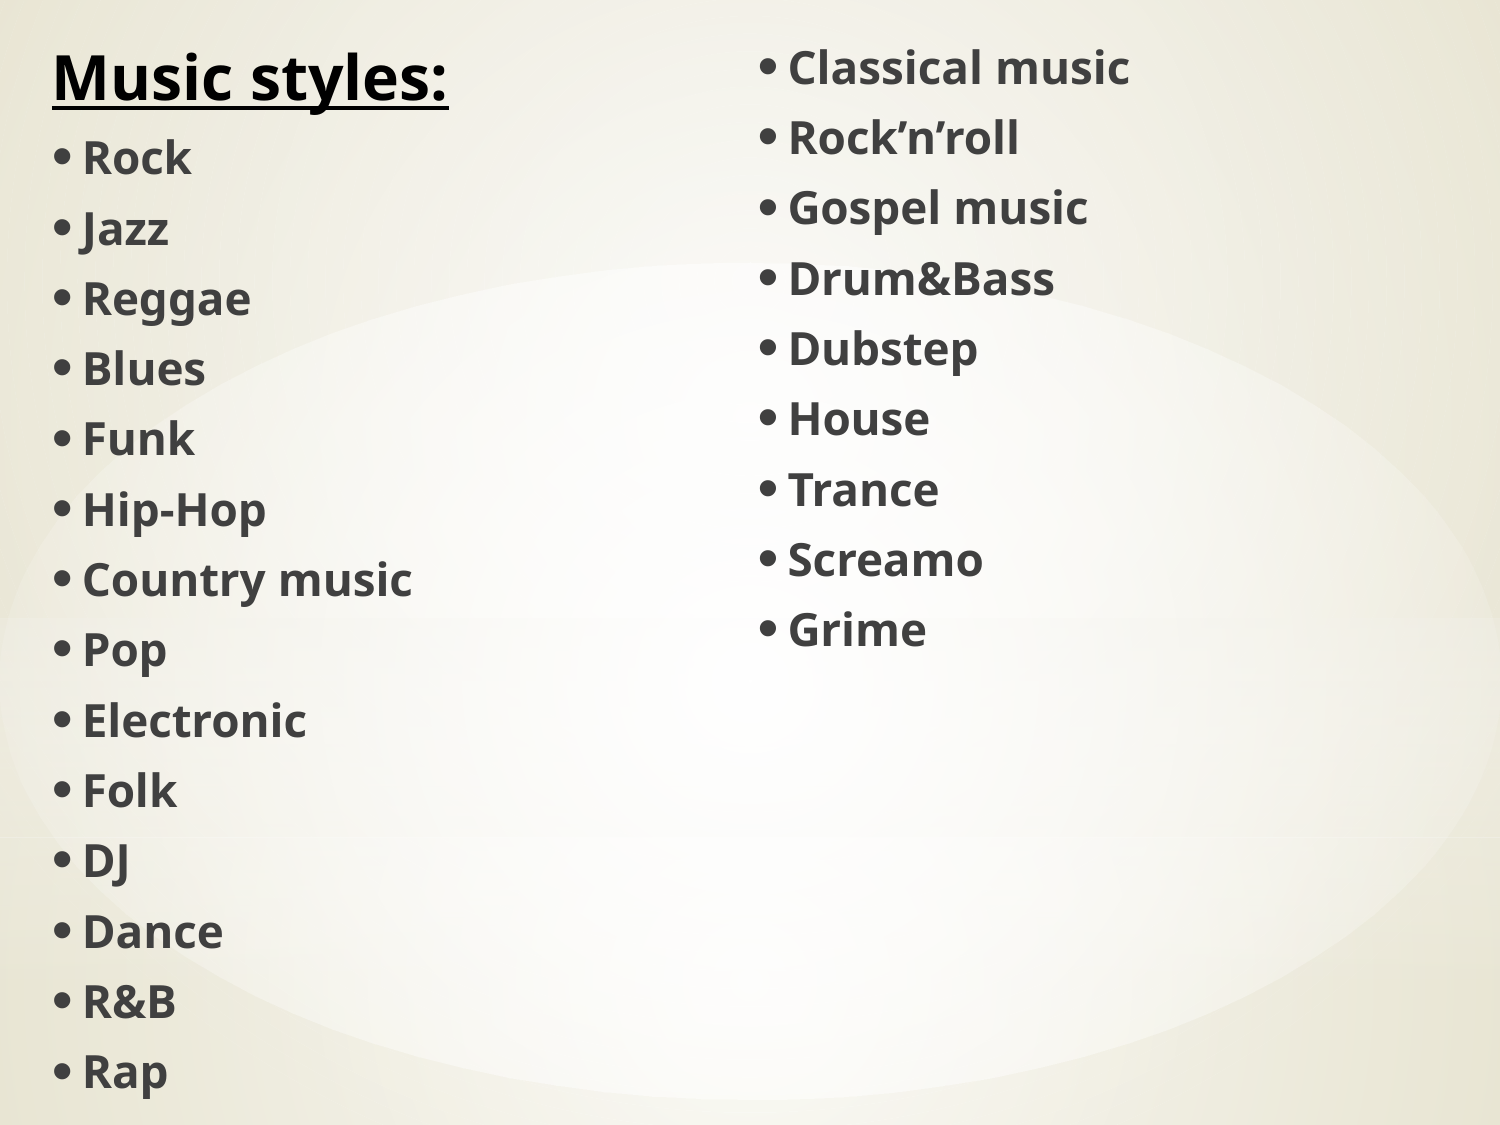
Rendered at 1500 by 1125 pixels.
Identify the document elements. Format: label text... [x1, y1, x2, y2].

list Music styles: Rock Jazz Reggae Blues Funk Hip-Hop Country music Pop Electronic Folk DJ Dance R&B Rap Classical music Rock’n’roll Gospel music Drum&Bass Dubstep House Trance Screamo Grime [29, 30, 1471, 1106]
